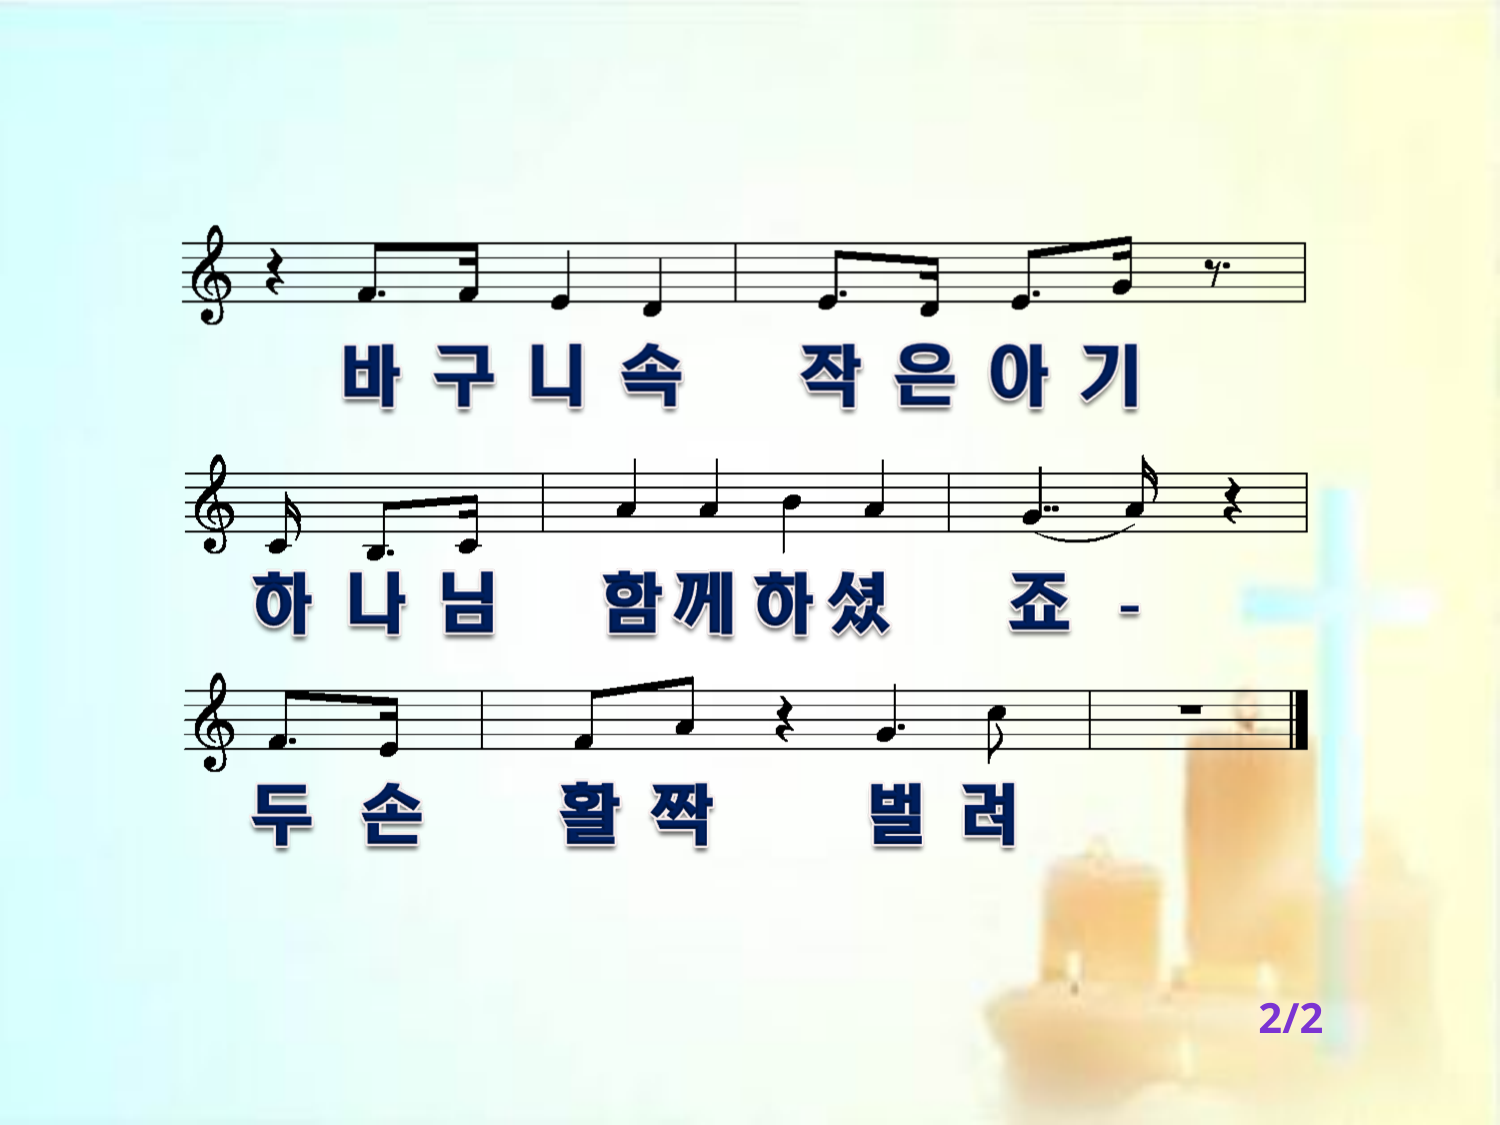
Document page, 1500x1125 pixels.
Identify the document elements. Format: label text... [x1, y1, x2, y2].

picture [0, 0, 1500, 1125]
text_box 2/2 [1243, 984, 1339, 1050]
